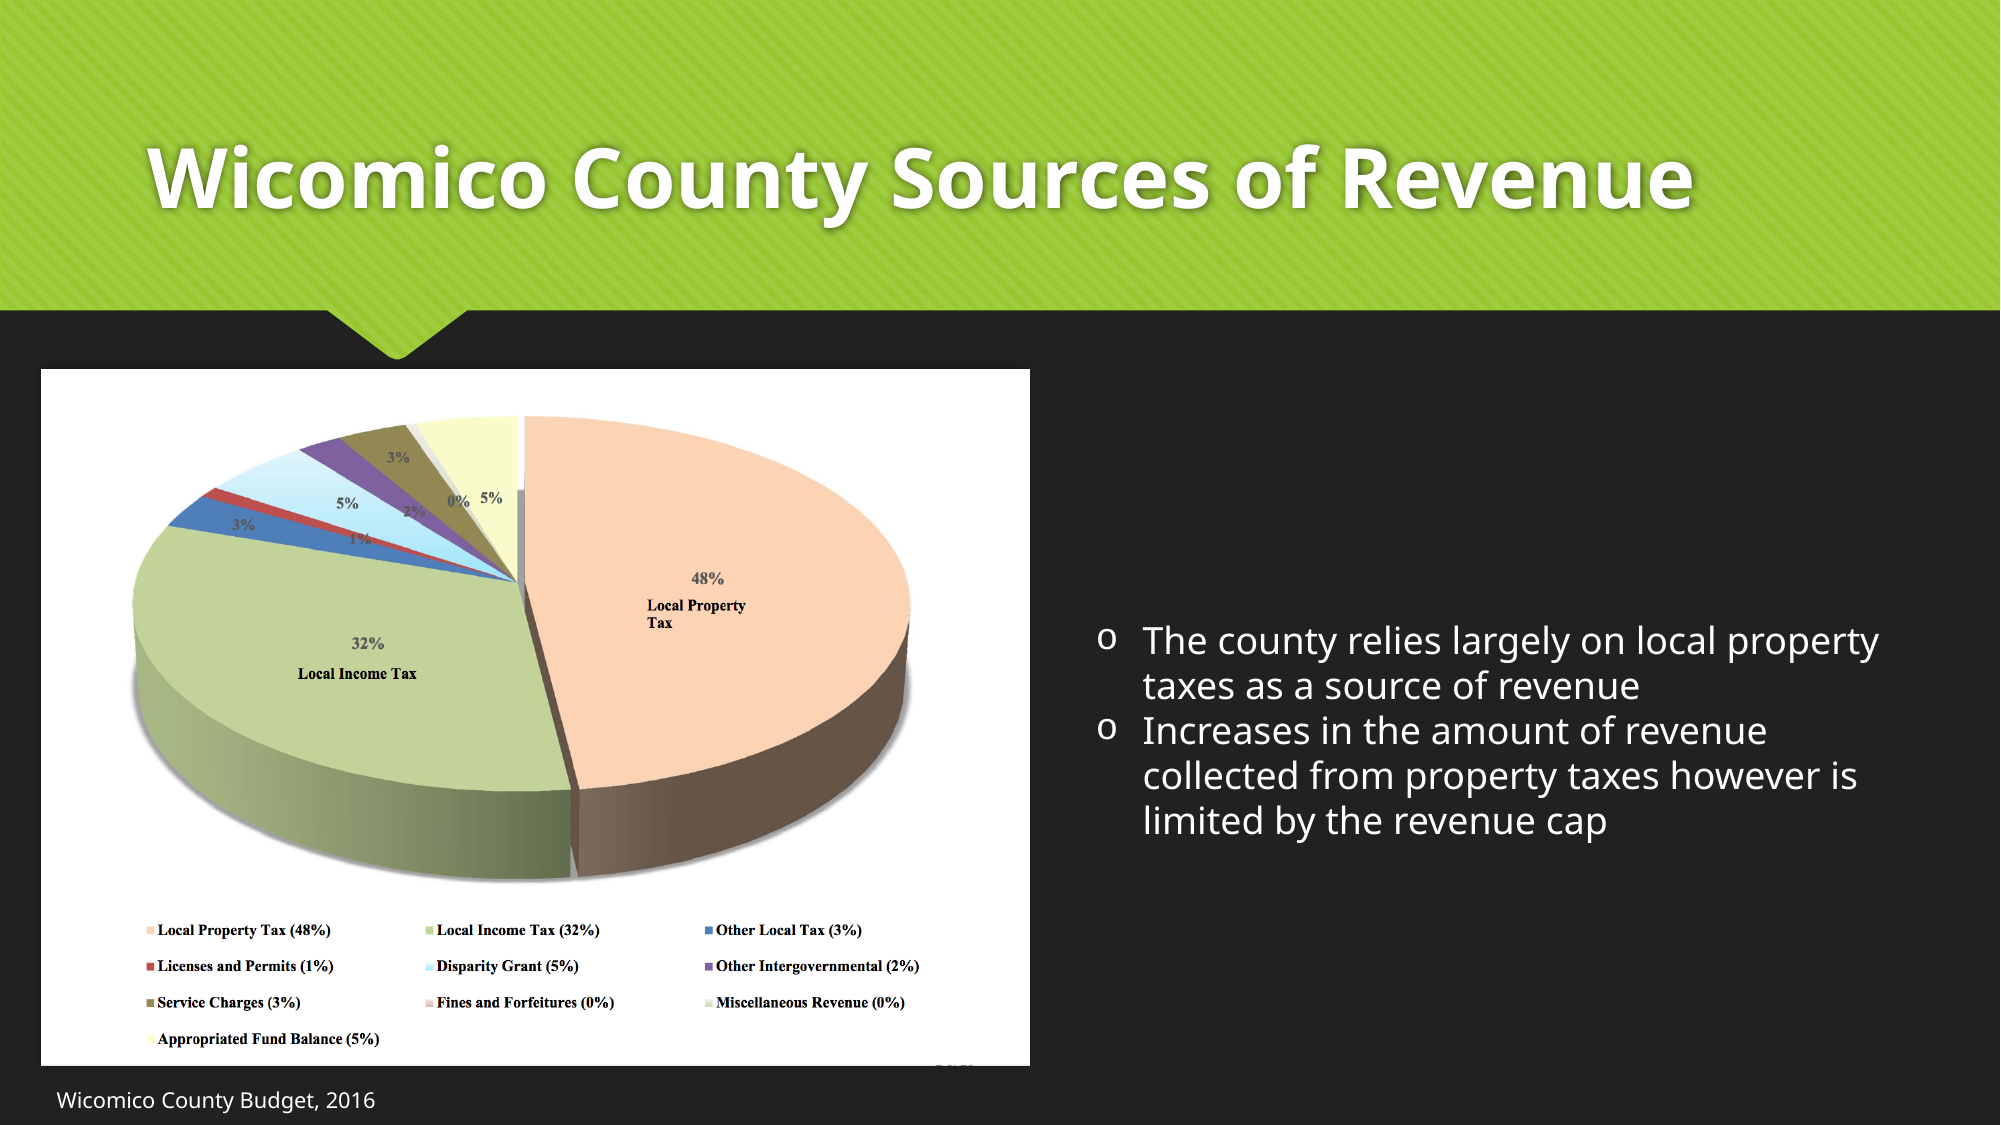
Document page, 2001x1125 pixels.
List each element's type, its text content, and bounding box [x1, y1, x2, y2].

title Wicomico County Sources of Revenue [132, 73, 1868, 233]
text_box The county relies largely on local property taxes as a source of revenue Increases in the amount of revenue collected from property taxes however is limited by the revenue cap [1081, 609, 1896, 850]
text_box Wicomico County Budget, 2016 [41, 1079, 933, 1121]
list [41, 368, 1030, 1066]
